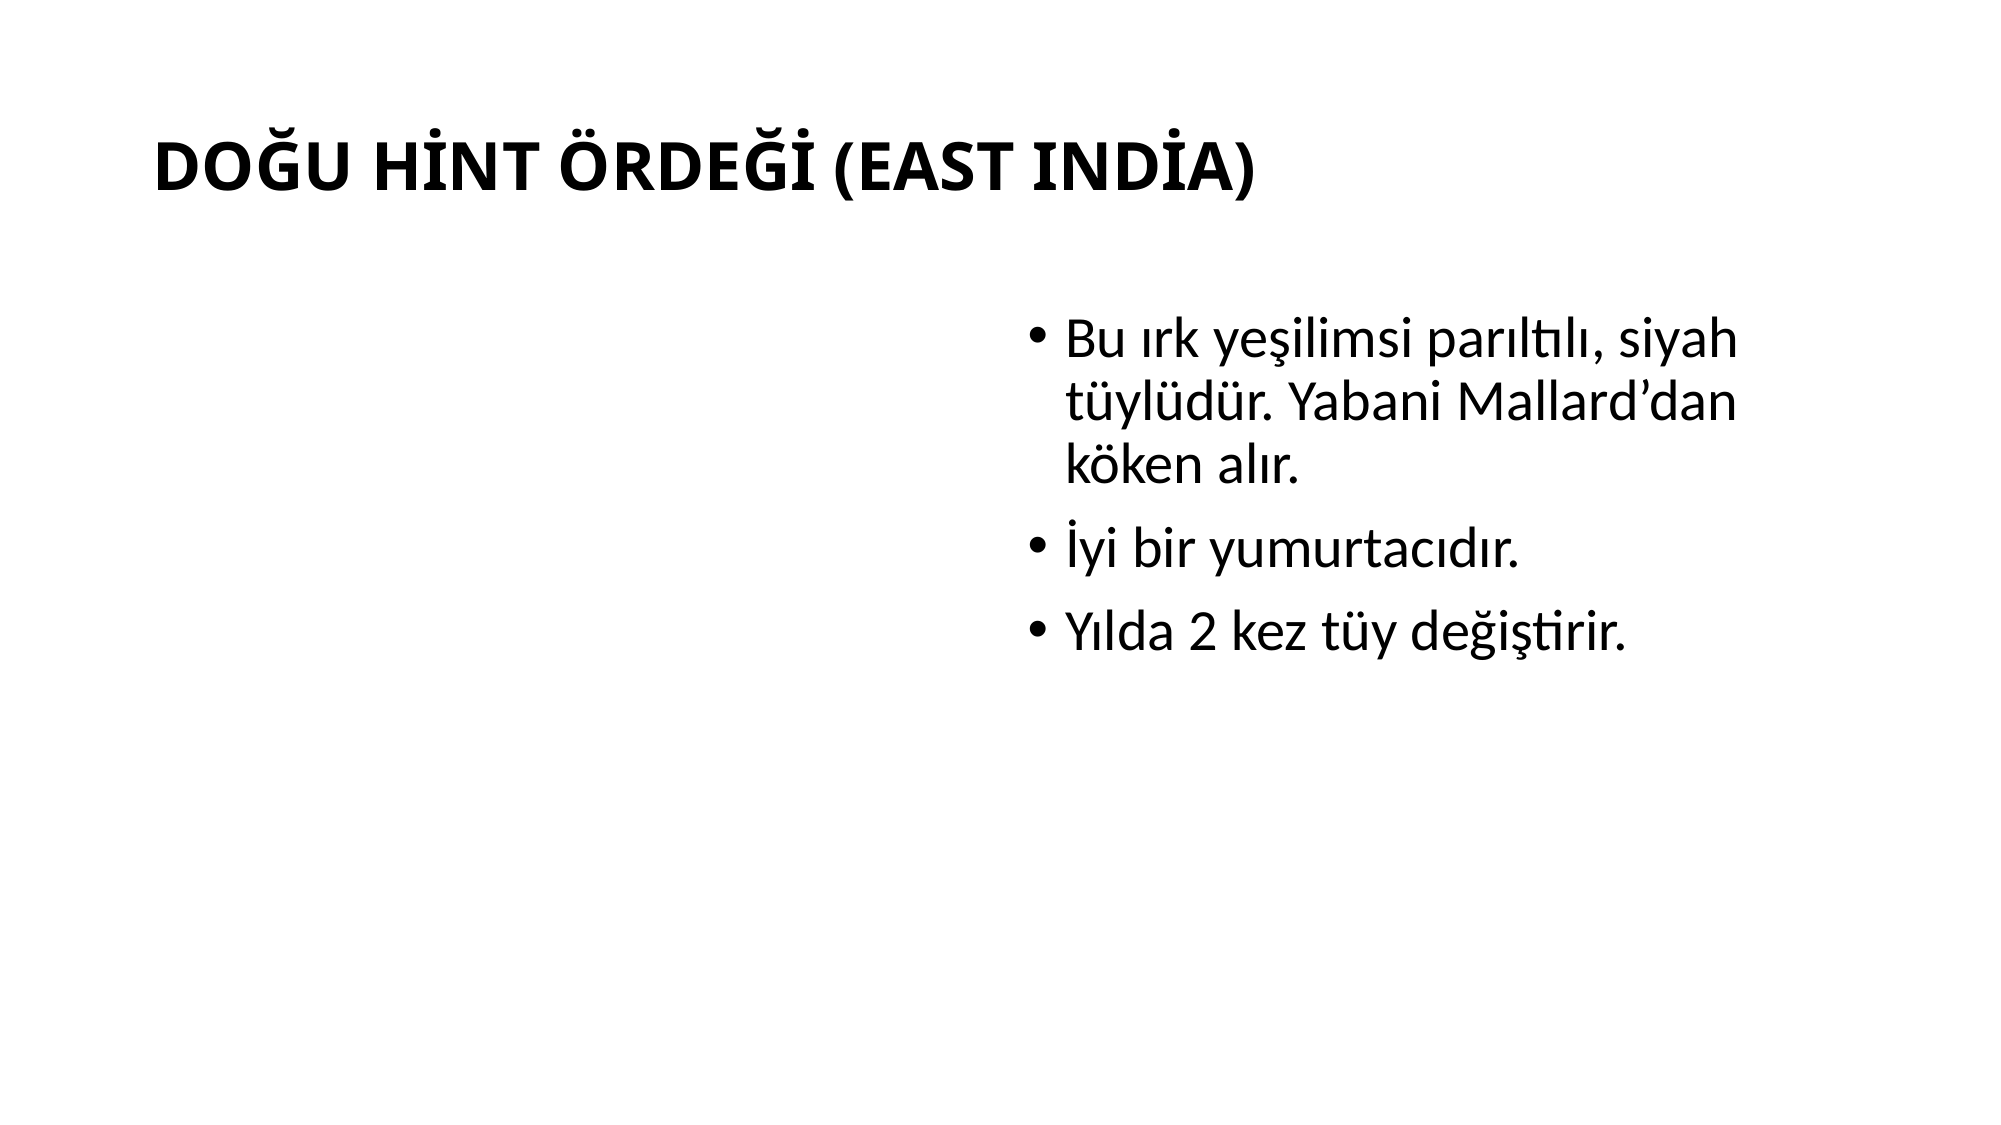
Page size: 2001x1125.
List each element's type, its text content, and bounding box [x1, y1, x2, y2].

list Bu ırk yeşilimsi parıltılı, siyah tüylüdür. Yabani Mallard’dan köken alır. İyi bir yumurtacıdır. Yılda 2 kez tüy değiştirir. [1012, 299, 1863, 1014]
title DOĞU HİNT ÖRDEĞİ (EAST INDİA) [137, 59, 1863, 278]
